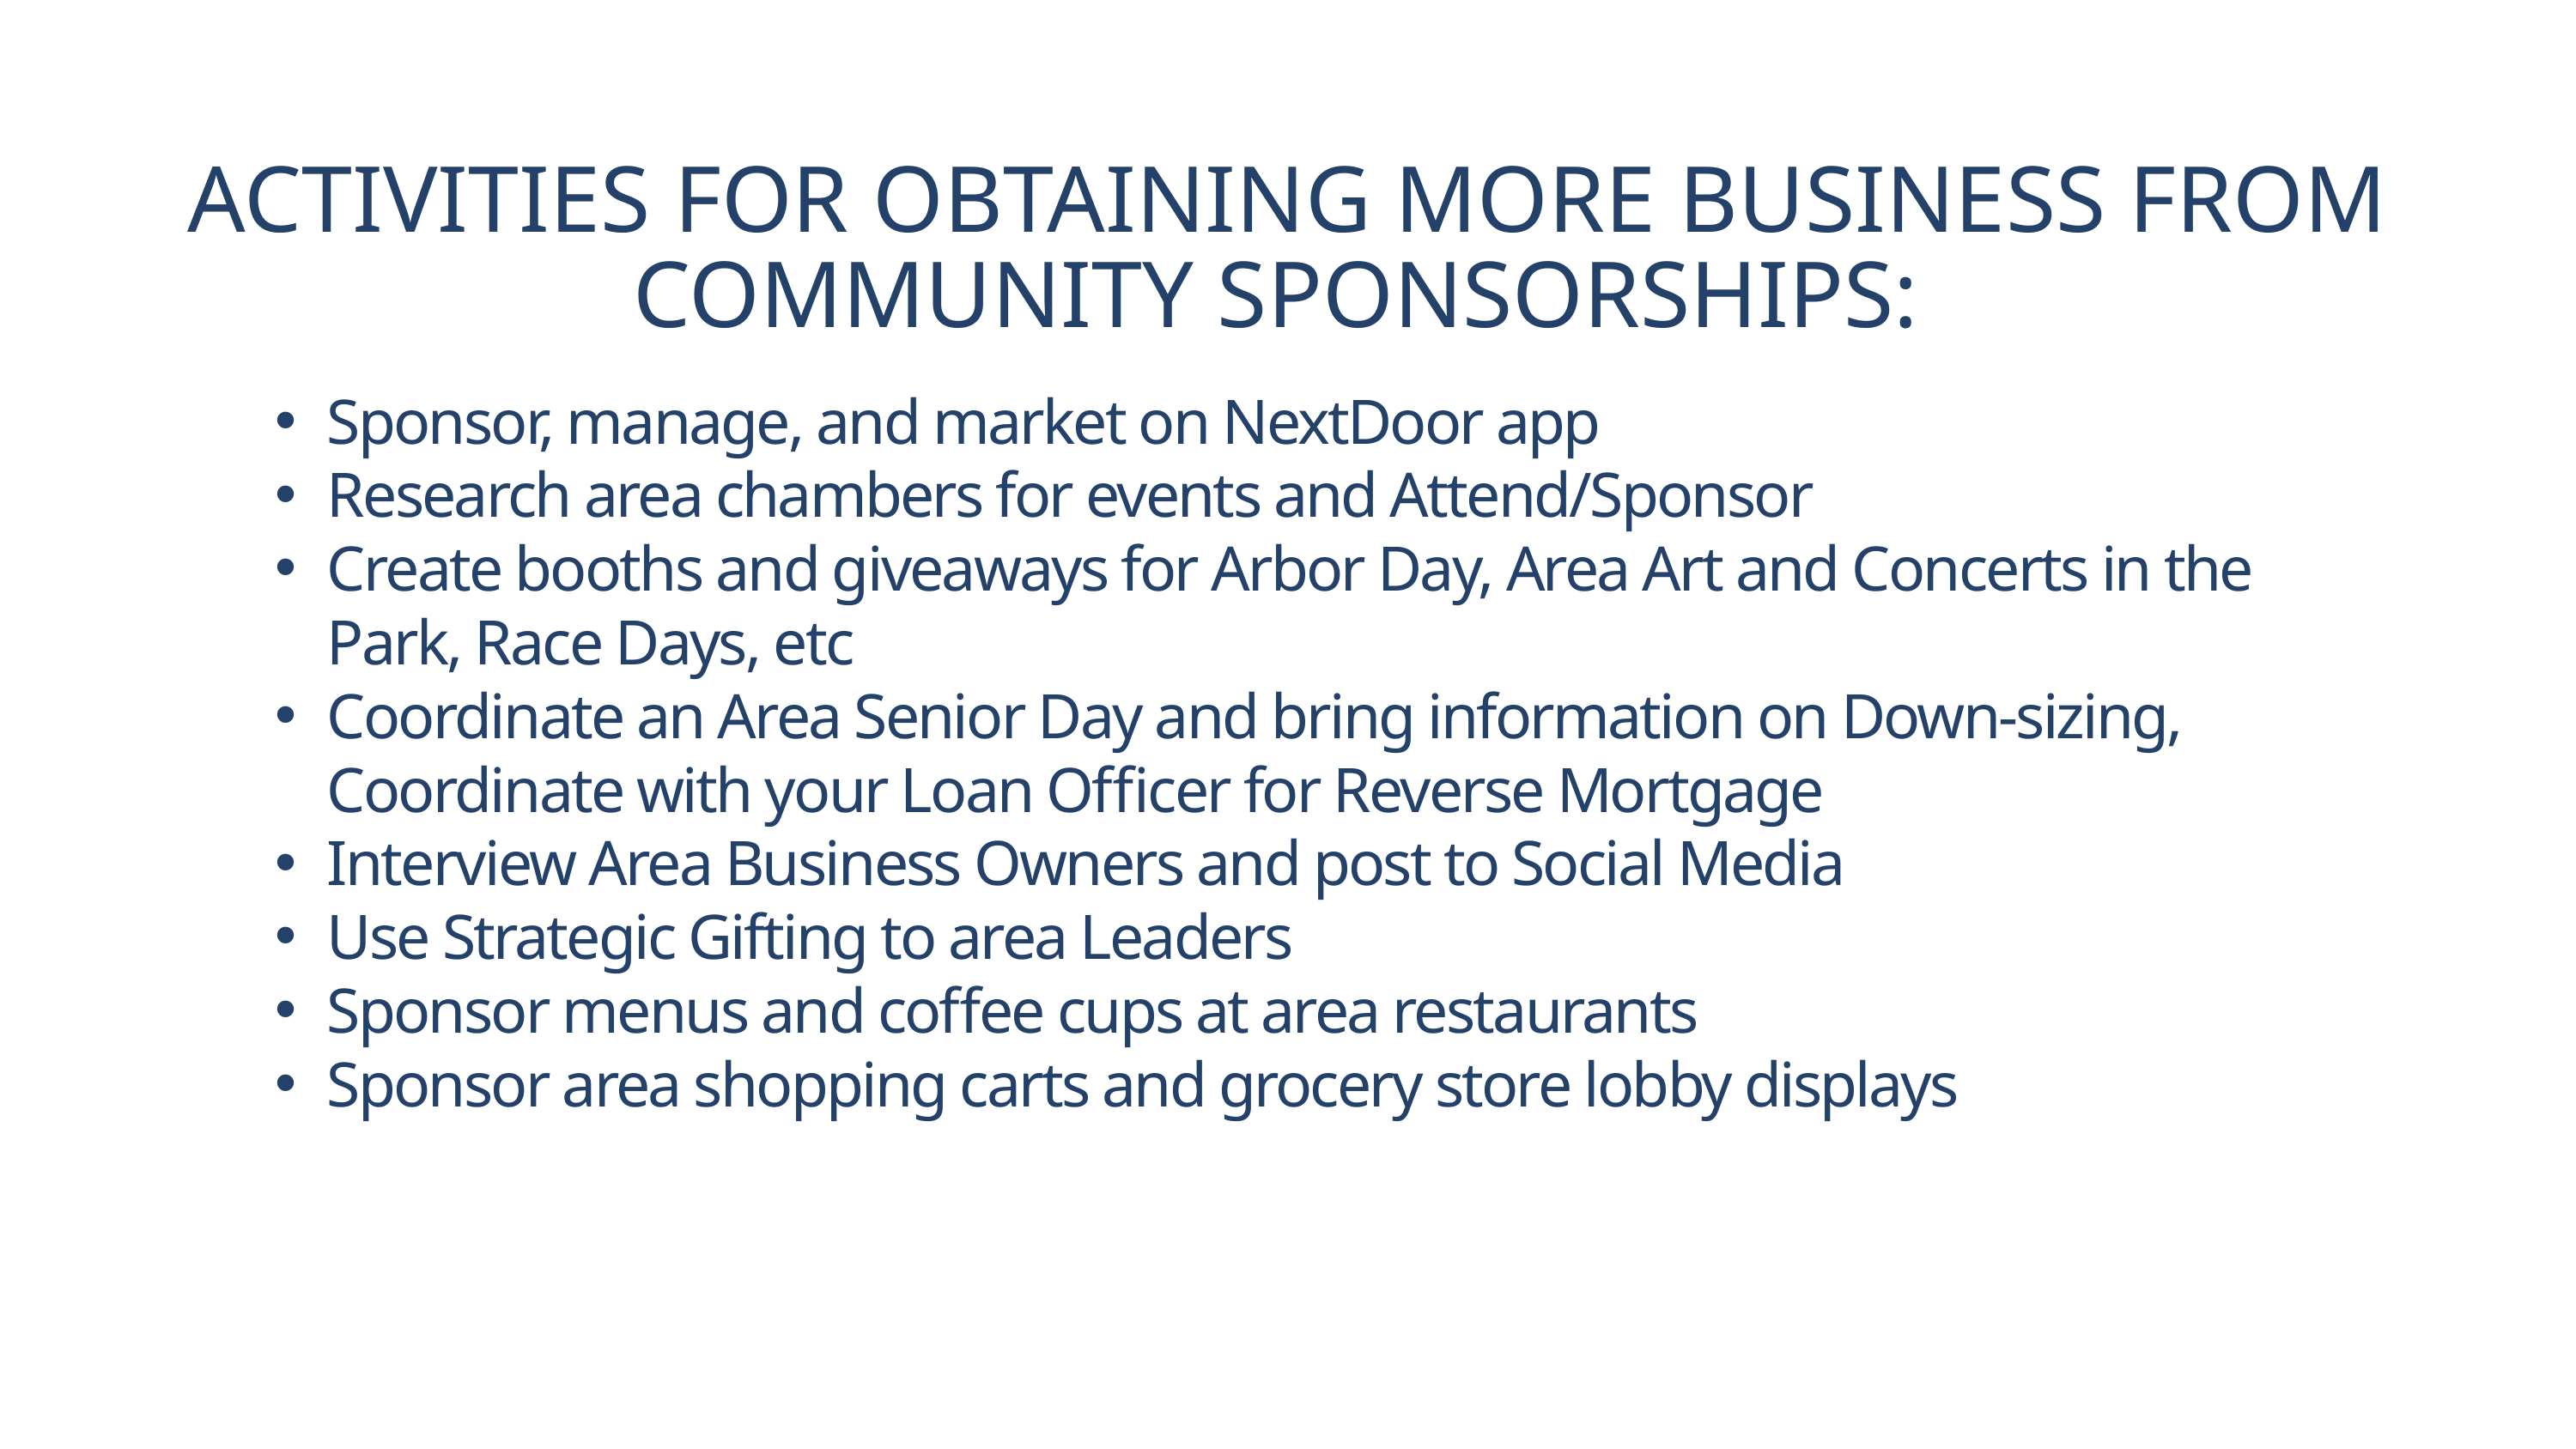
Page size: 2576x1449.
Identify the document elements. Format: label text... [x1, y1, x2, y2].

text_box Sponsor, manage, and market on NextDoor app Research area chambers for events and Attend/Sponsor Create booths and giveaways for Arbor Day, Area Art and Concerts in the Park, Race Days, etc Coordinate an Area Senior Day and bring information on Down-sizing, Coordinate with your Loan Officer for Reverse Mortgage Interview Area Business Owners and post to Social Media Use Strategic Gifting to area Leaders Sponsor menus and coffee cups at area restaurants Sponsor area shopping carts and grocery store lobby displays [222, 382, 2338, 1193]
text_box ACTIVITIES FOR OBTAINING MORE BUSINESS FROM COMMUNITY SPONSORSHIPS: [167, 154, 2409, 346]
